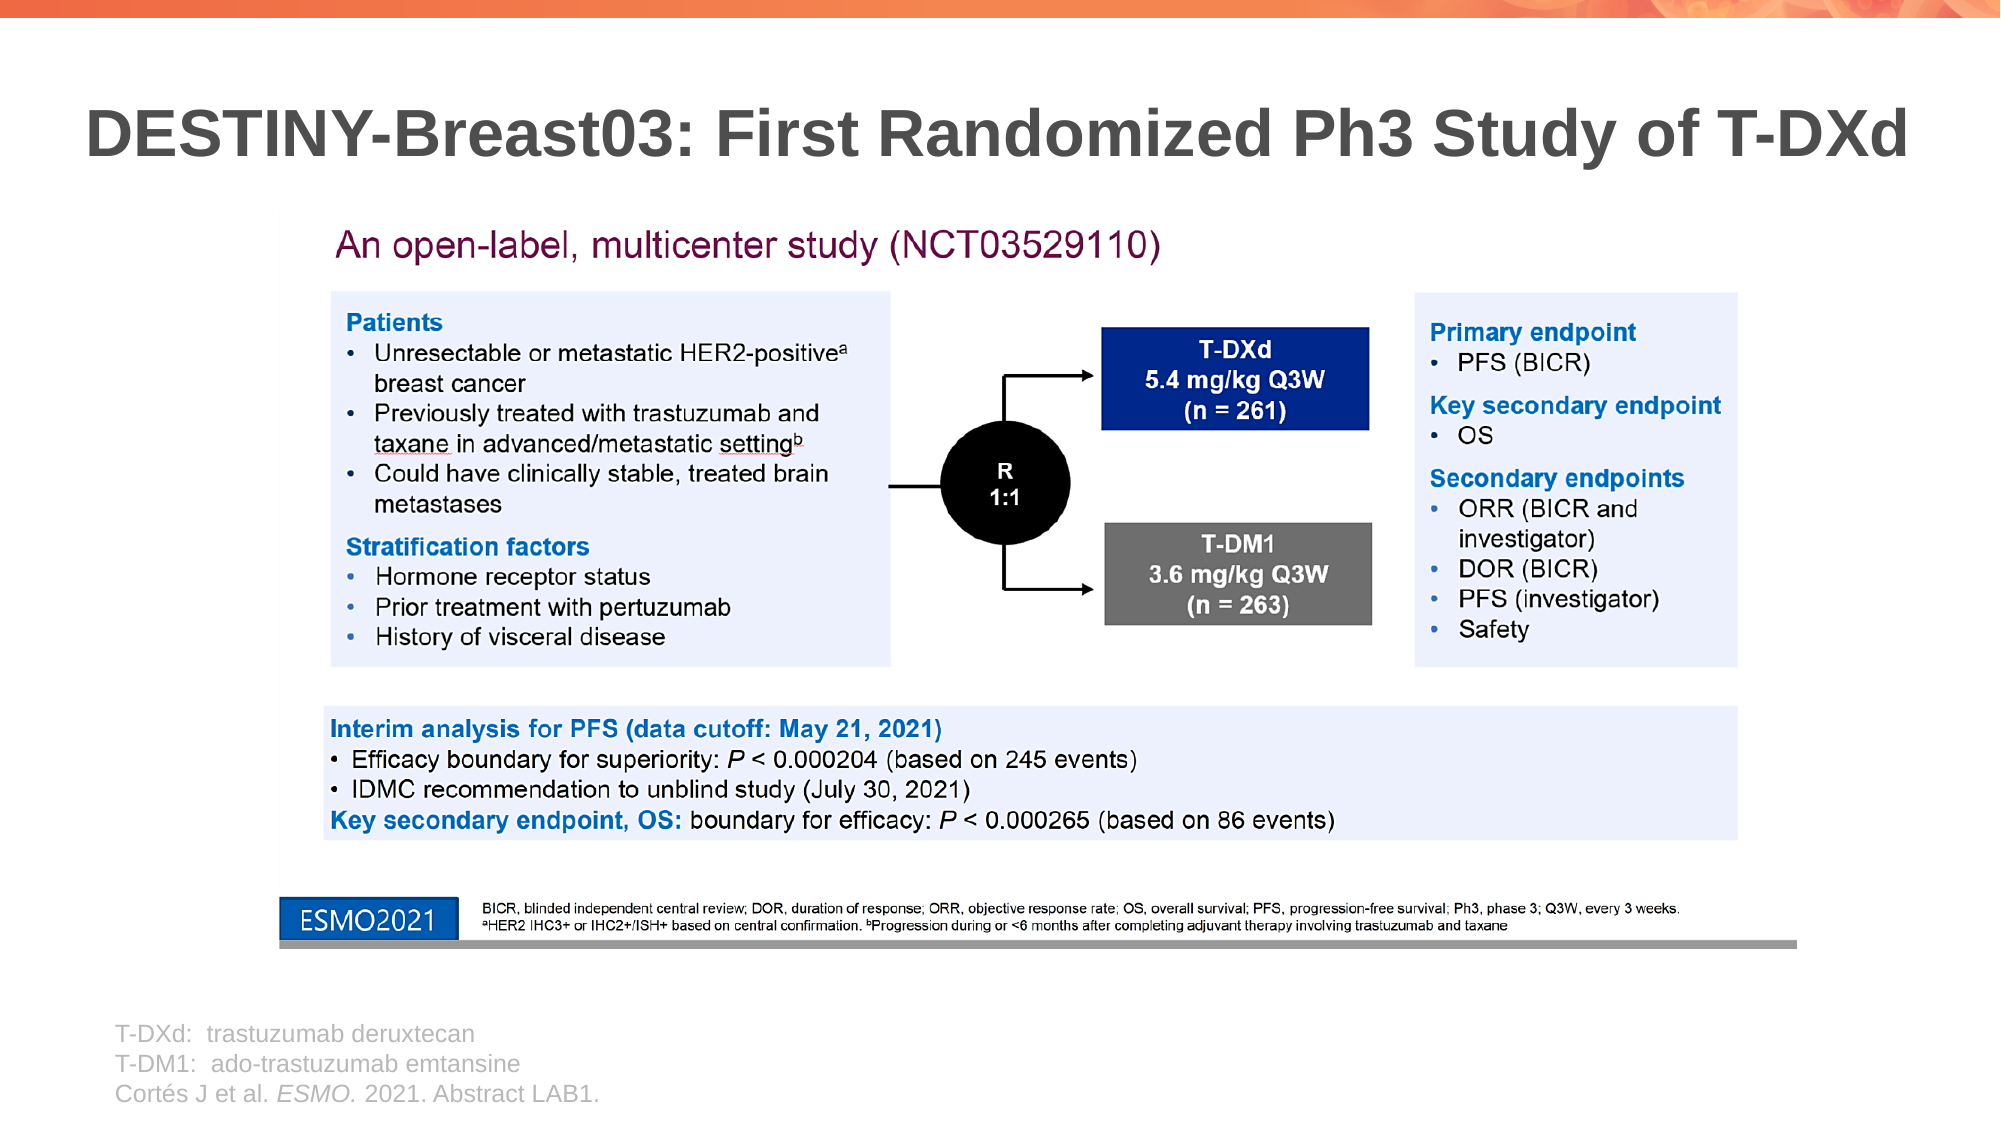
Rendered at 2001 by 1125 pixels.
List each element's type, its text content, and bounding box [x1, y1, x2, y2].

title DESTINY-Breast03: First Randomized Ph3 Study of T-DXd [70, 32, 1952, 228]
footer T-DXd: trastuzumab deruxtecan T-DM1: ado-trastuzumab emtansine Cortés J et al. ESMO. 2021. Abstract LAB1. [99, 1042, 1863, 1116]
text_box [279, 209, 1800, 949]
picture [0, 0, 2000, 18]
